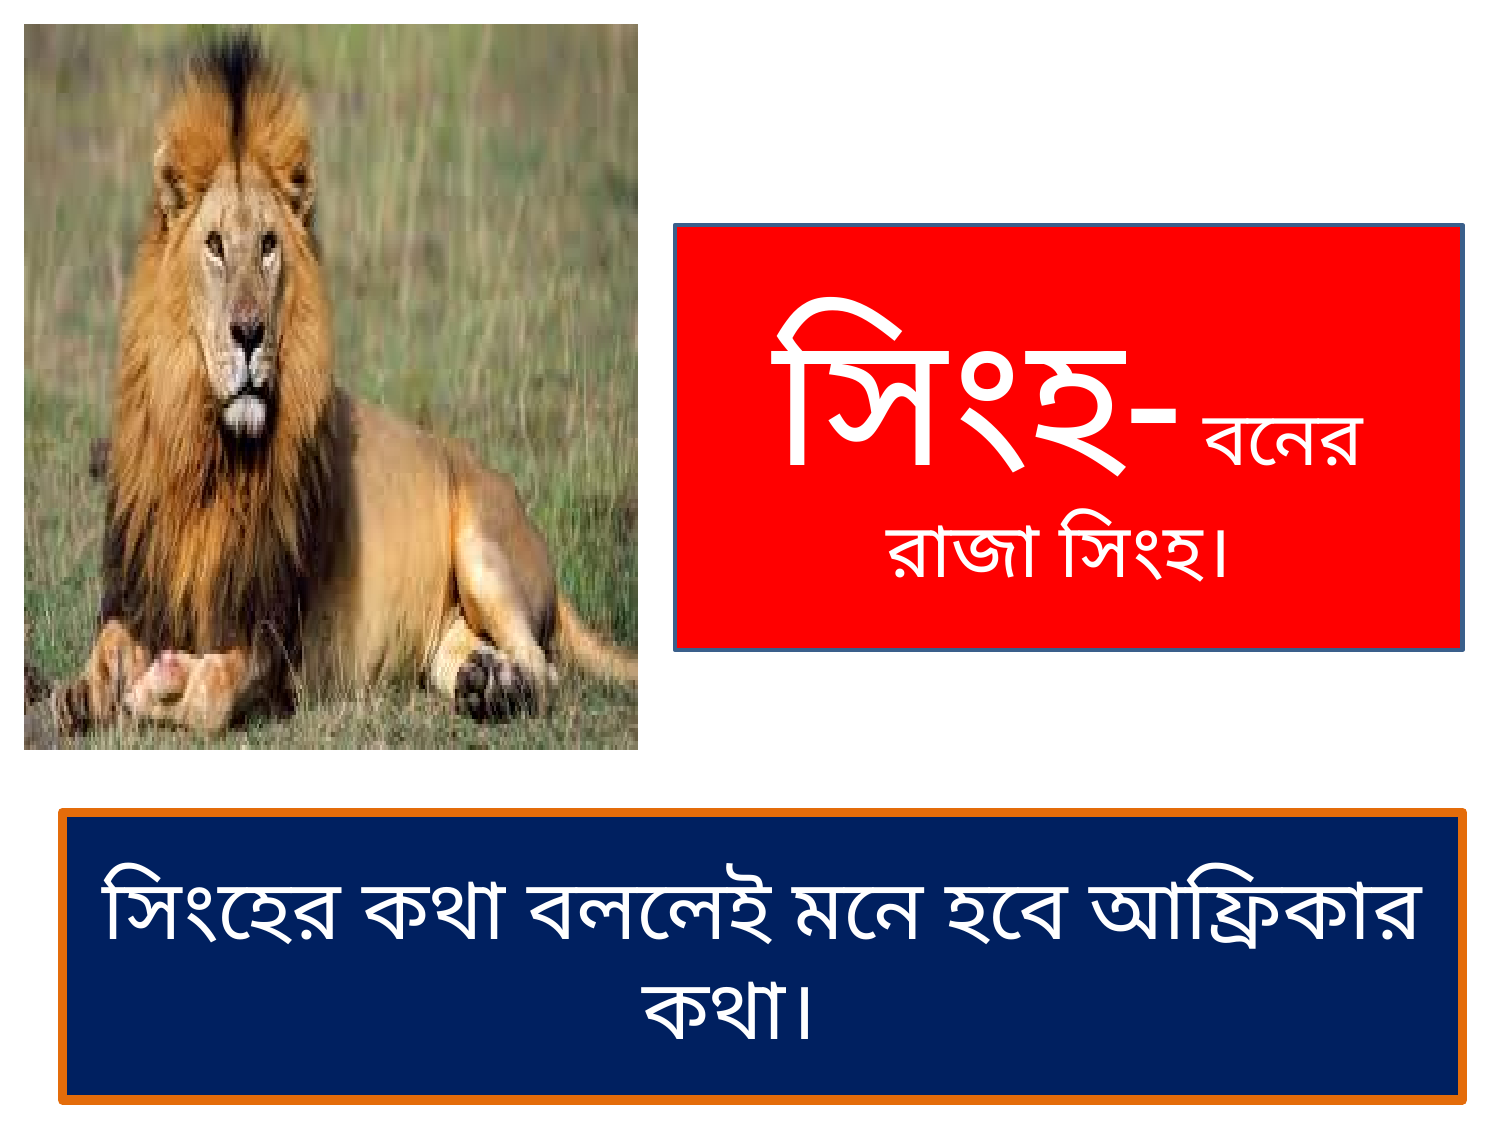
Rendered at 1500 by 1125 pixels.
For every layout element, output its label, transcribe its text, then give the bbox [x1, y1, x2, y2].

picture [24, 24, 638, 751]
text_box সিংহ- বনের রাজা সিংহ। [673, 223, 1465, 652]
text_box সিংহের কথা বললেই মনে হবে আফ্রিকার কথা। [60, 810, 1465, 1102]
